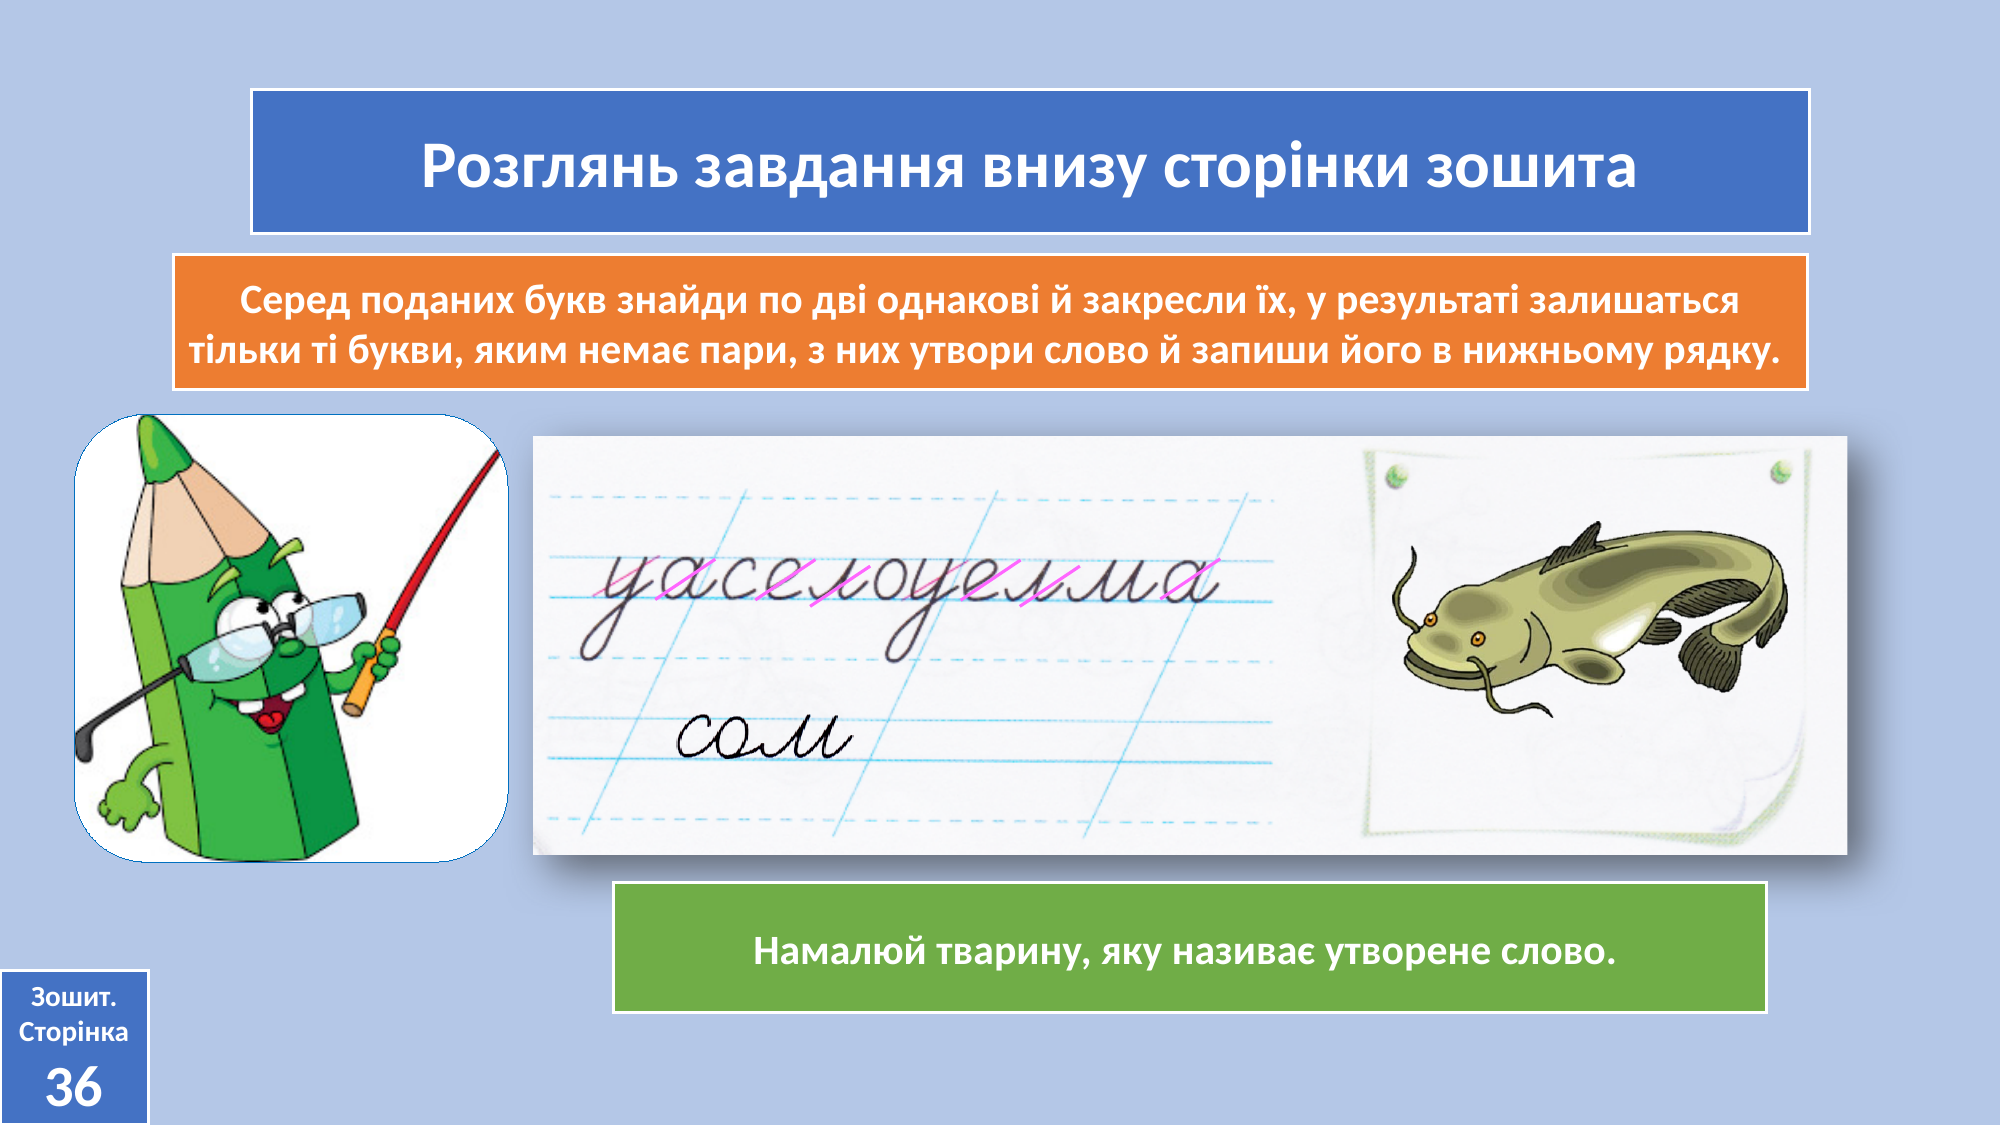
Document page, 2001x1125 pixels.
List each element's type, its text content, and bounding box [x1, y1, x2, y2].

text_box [810, 566, 871, 607]
text_box Серед поданих букв знайди по дві однакові й закресли їх, у результаті залишаться тільки ті букви, яким немає пари, з них утвори слово й запиши його в нижньому рядку. [172, 253, 1809, 391]
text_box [965, 563, 1021, 601]
text_box Намалюй тварину, яку називає утворене слово. [612, 881, 1768, 1014]
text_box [655, 559, 716, 600]
text_box Розглянь завдання внизу сторінки зошита [250, 88, 1811, 235]
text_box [1160, 558, 1221, 600]
text_box Зошит. Сторінка 36 [0, 969, 150, 1125]
picture [533, 436, 1848, 855]
picture [74, 414, 509, 863]
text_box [1019, 566, 1080, 607]
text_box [755, 559, 816, 600]
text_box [960, 560, 1015, 597]
